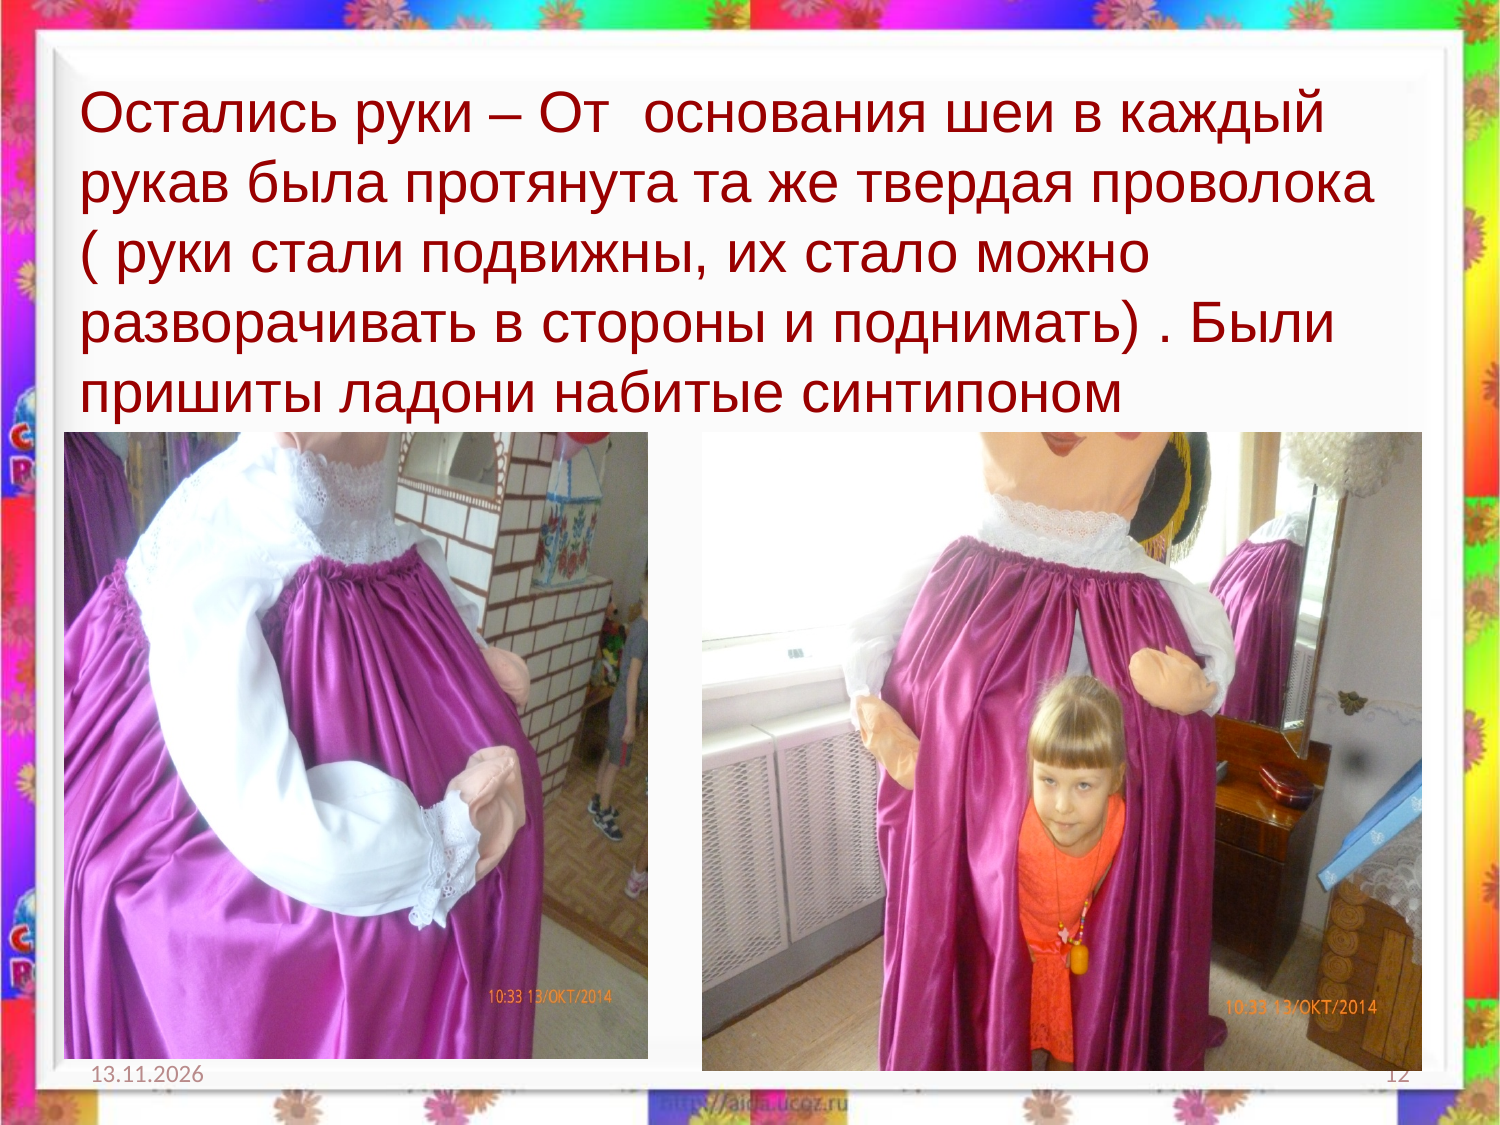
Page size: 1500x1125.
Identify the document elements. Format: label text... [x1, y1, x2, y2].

picture [0, 0, 1500, 1125]
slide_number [75, 1067, 425, 1103]
text_box Остались руки – От основания шеи в каждый рукав была протянута та же твердая проволока ( руки стали подвижны, их стало можно разворачивать в стороны и поднимать) . Были пришиты ладони набитые синтипоном [64, 66, 1412, 431]
slide_number 12 [1074, 1076, 1425, 1103]
